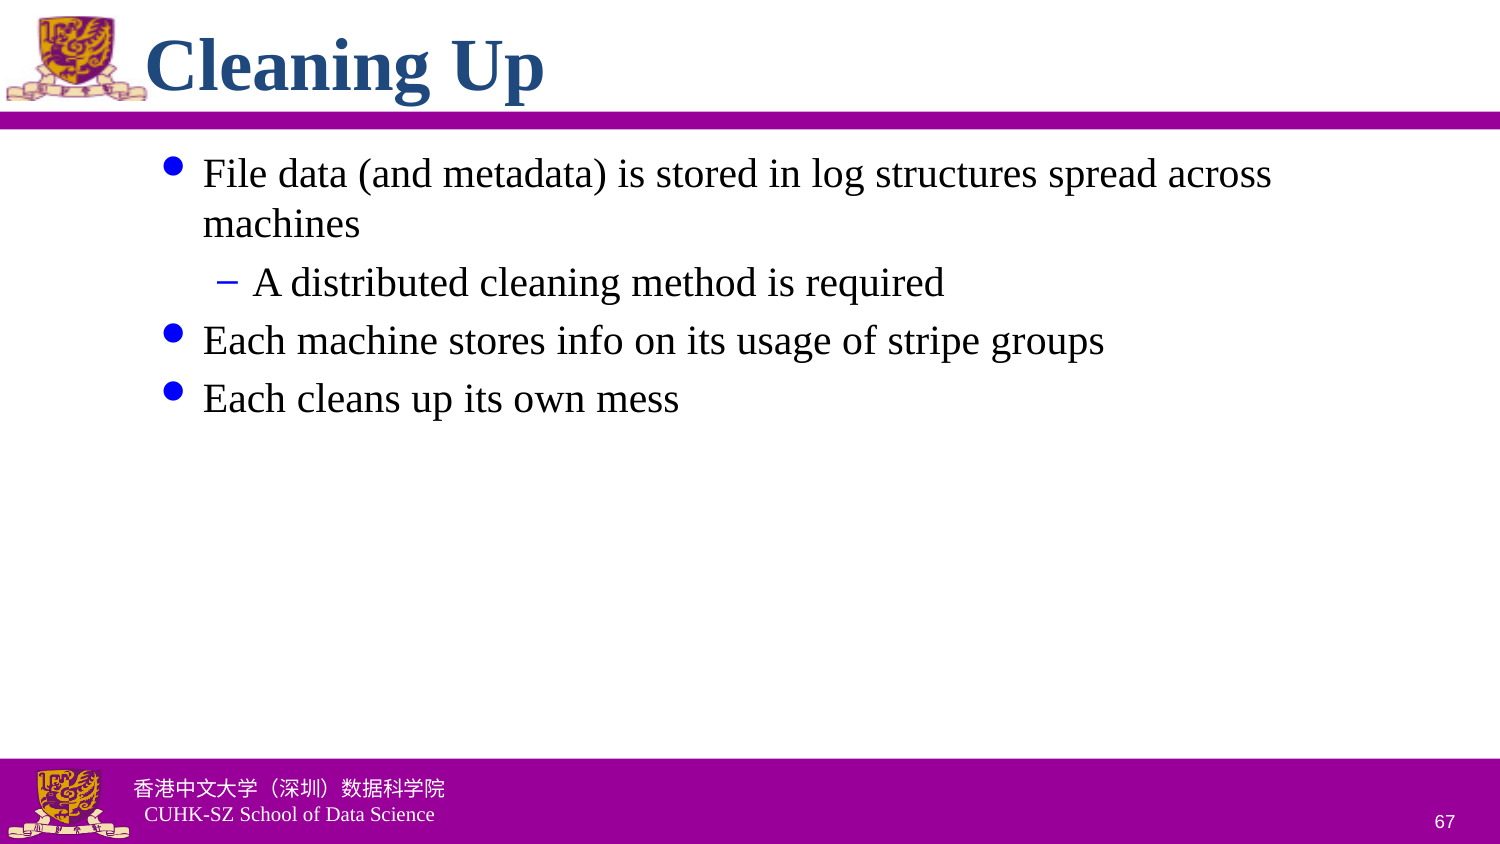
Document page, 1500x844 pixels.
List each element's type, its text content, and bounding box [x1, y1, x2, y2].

list File data (and metadata) is stored in log structures spread across machines A distributed cleaning method is required Each machine stores info on its usage of stripe groups Each cleans up its own mess [145, 138, 1426, 742]
title Cleaning Up [128, 17, 1424, 104]
picture [7, 768, 130, 839]
slide_number 67 [1120, 802, 1471, 844]
picture [5, 15, 152, 101]
